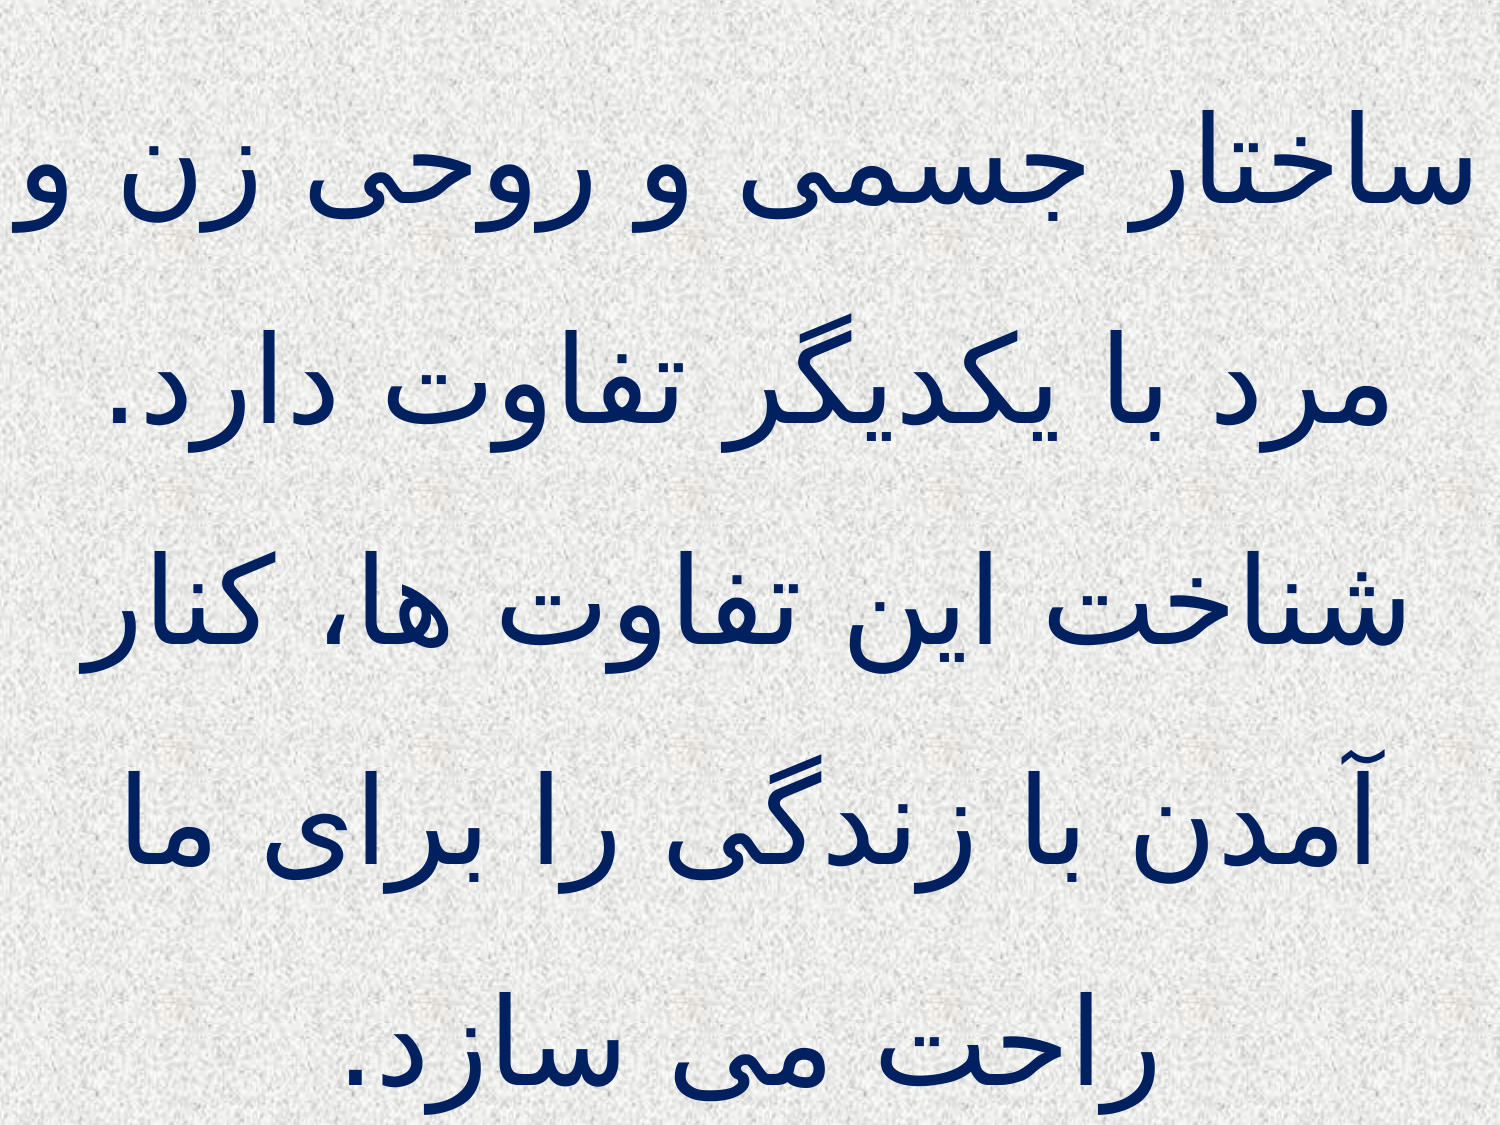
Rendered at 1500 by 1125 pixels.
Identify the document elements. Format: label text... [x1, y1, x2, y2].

list ساختار جسمی و روحی زن و مرد با یکدیگر تفاوت دارد. شناخت این تفاوت ها، کنار آمدن با زندگی را برای ما راحت می سازد. [0, 0, 1500, 1125]
